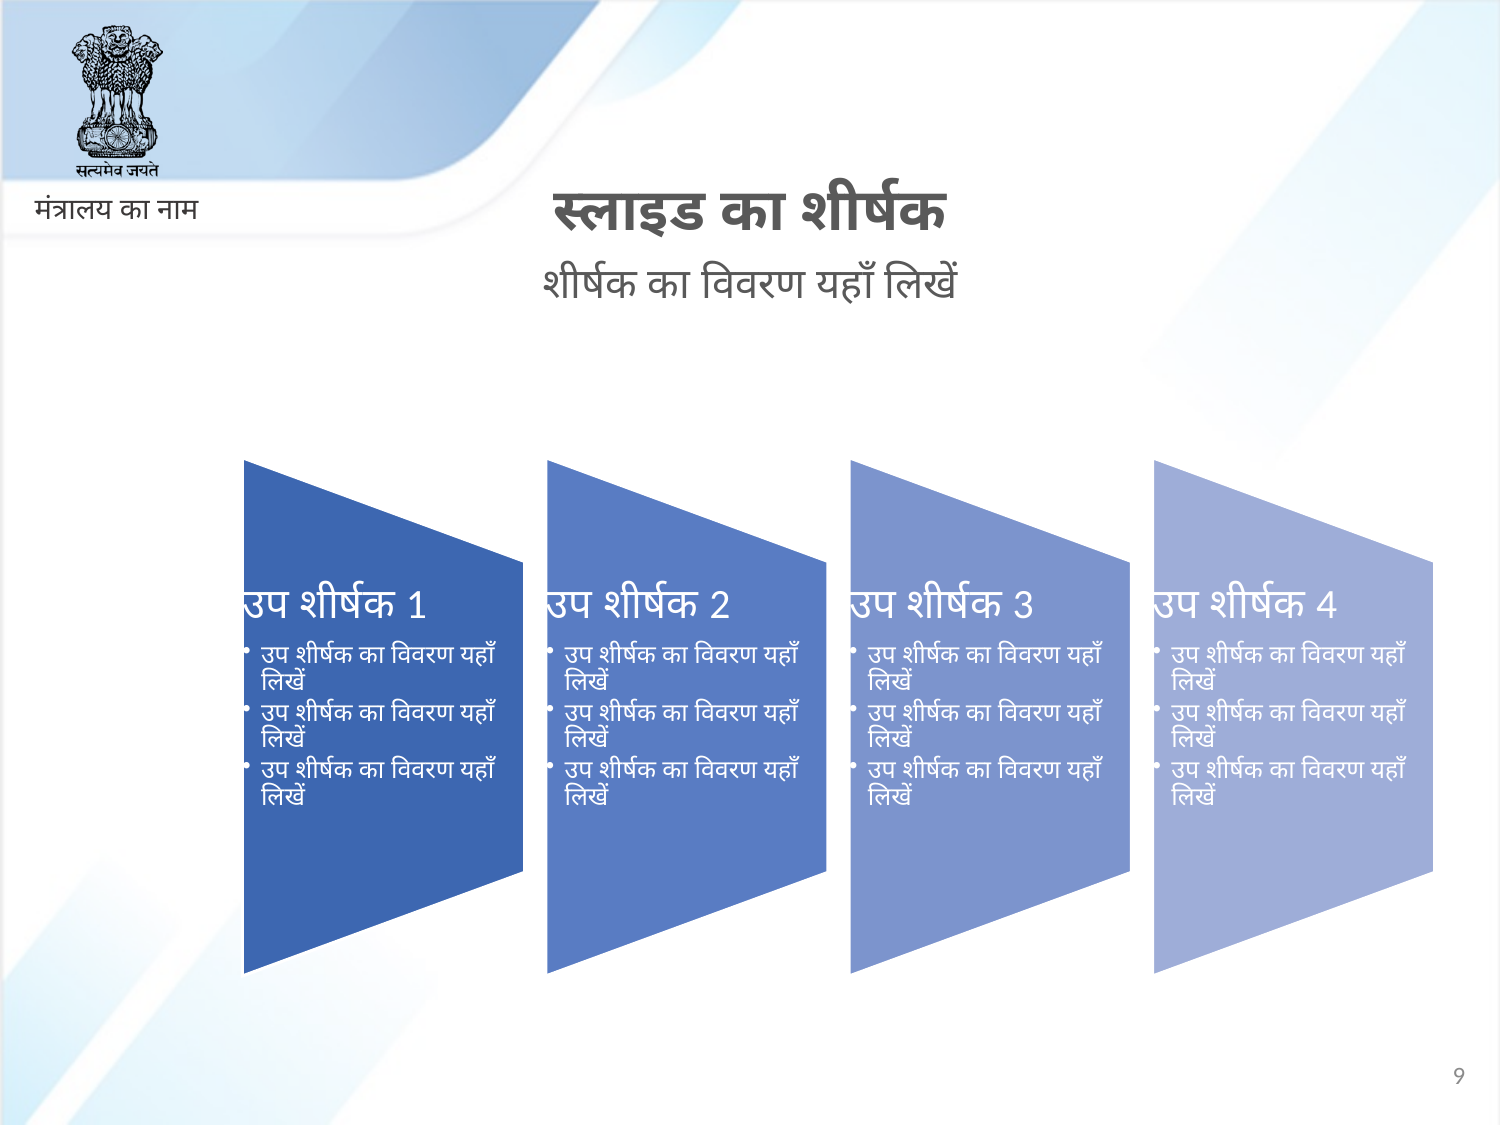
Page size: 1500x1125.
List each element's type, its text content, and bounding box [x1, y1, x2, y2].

picture [70, 23, 163, 179]
slide_number 9 [1142, 1044, 1481, 1105]
list शीर्षक का विवरण यहाँ लिखें [219, 255, 1281, 350]
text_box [241, 457, 1436, 976]
list स्लाइड का शीर्षक [278, 172, 1222, 244]
